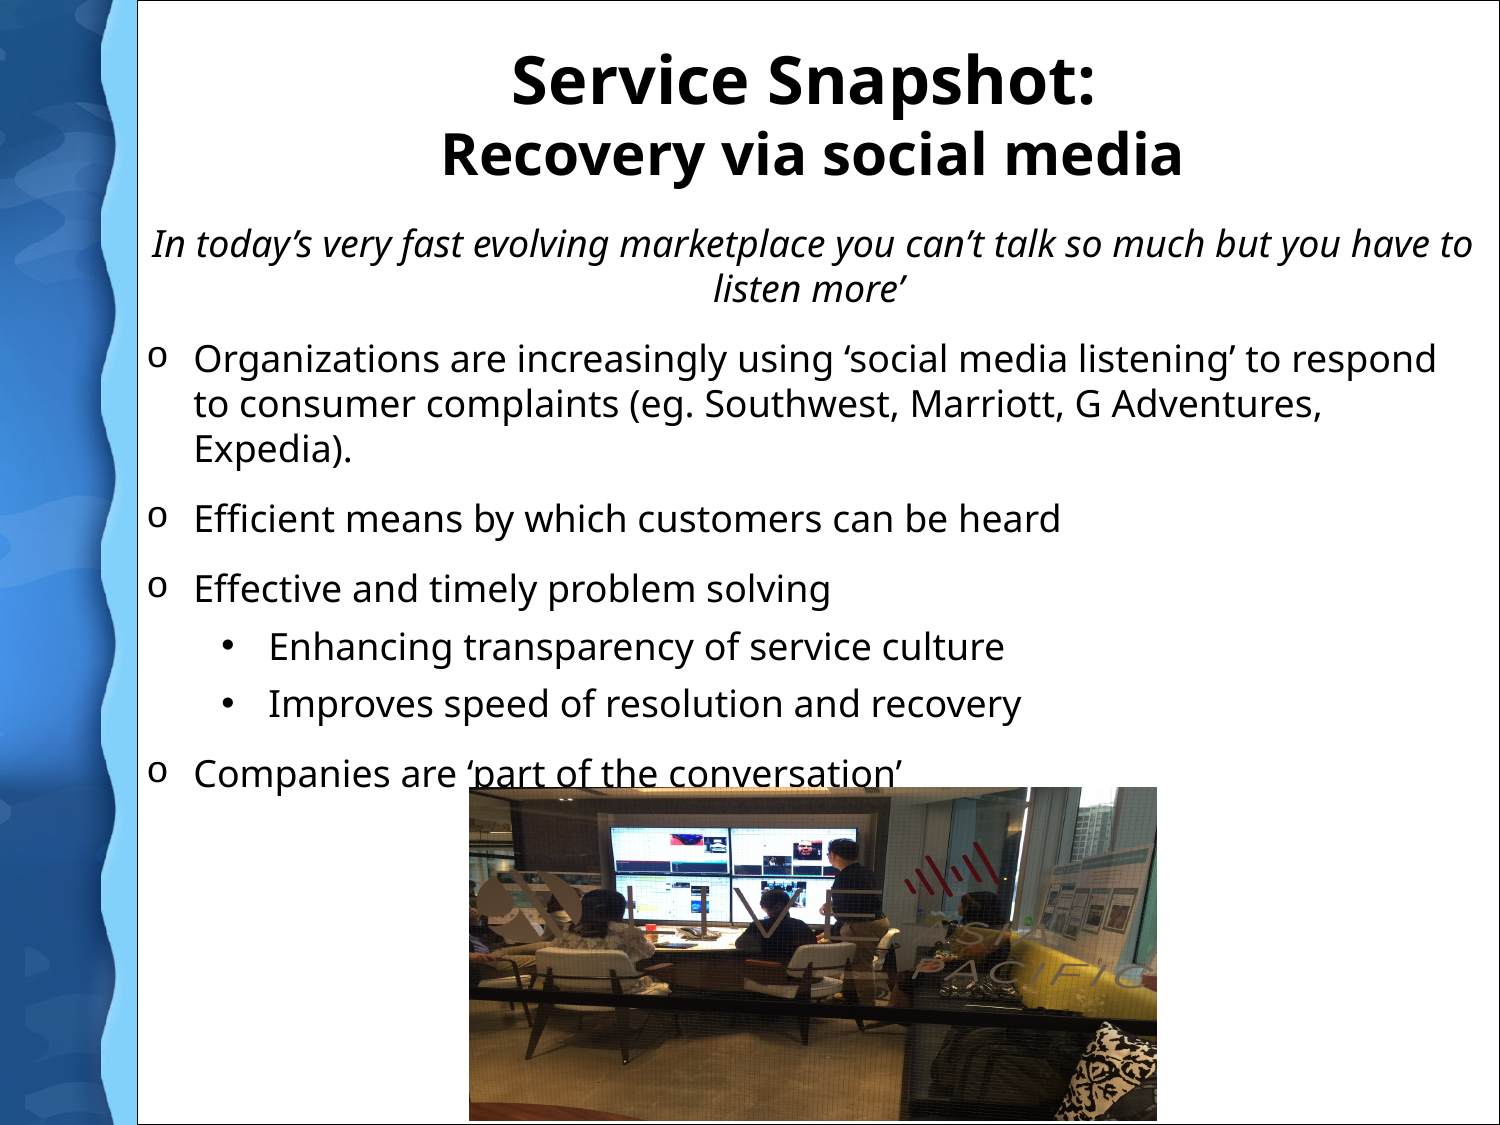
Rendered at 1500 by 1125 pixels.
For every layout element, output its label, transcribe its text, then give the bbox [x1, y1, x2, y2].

picture [0, 0, 137, 1125]
text_box In today’s very fast evolving marketplace you can’t talk so much but you have to listen more’ Organizations are increasingly using ‘social media listening’ to respond to consumer complaints (eg. Southwest, Marriott, G Adventures, Expedia). Efficient means by which customers can be heard Effective and timely problem solving Enhancing transparency of service culture Improves speed of resolution and recovery Companies are ‘part of the conversation’ [131, 212, 1496, 1000]
picture [468, 787, 1157, 1121]
title Service Snapshot: Recovery via social media [131, 62, 1495, 163]
